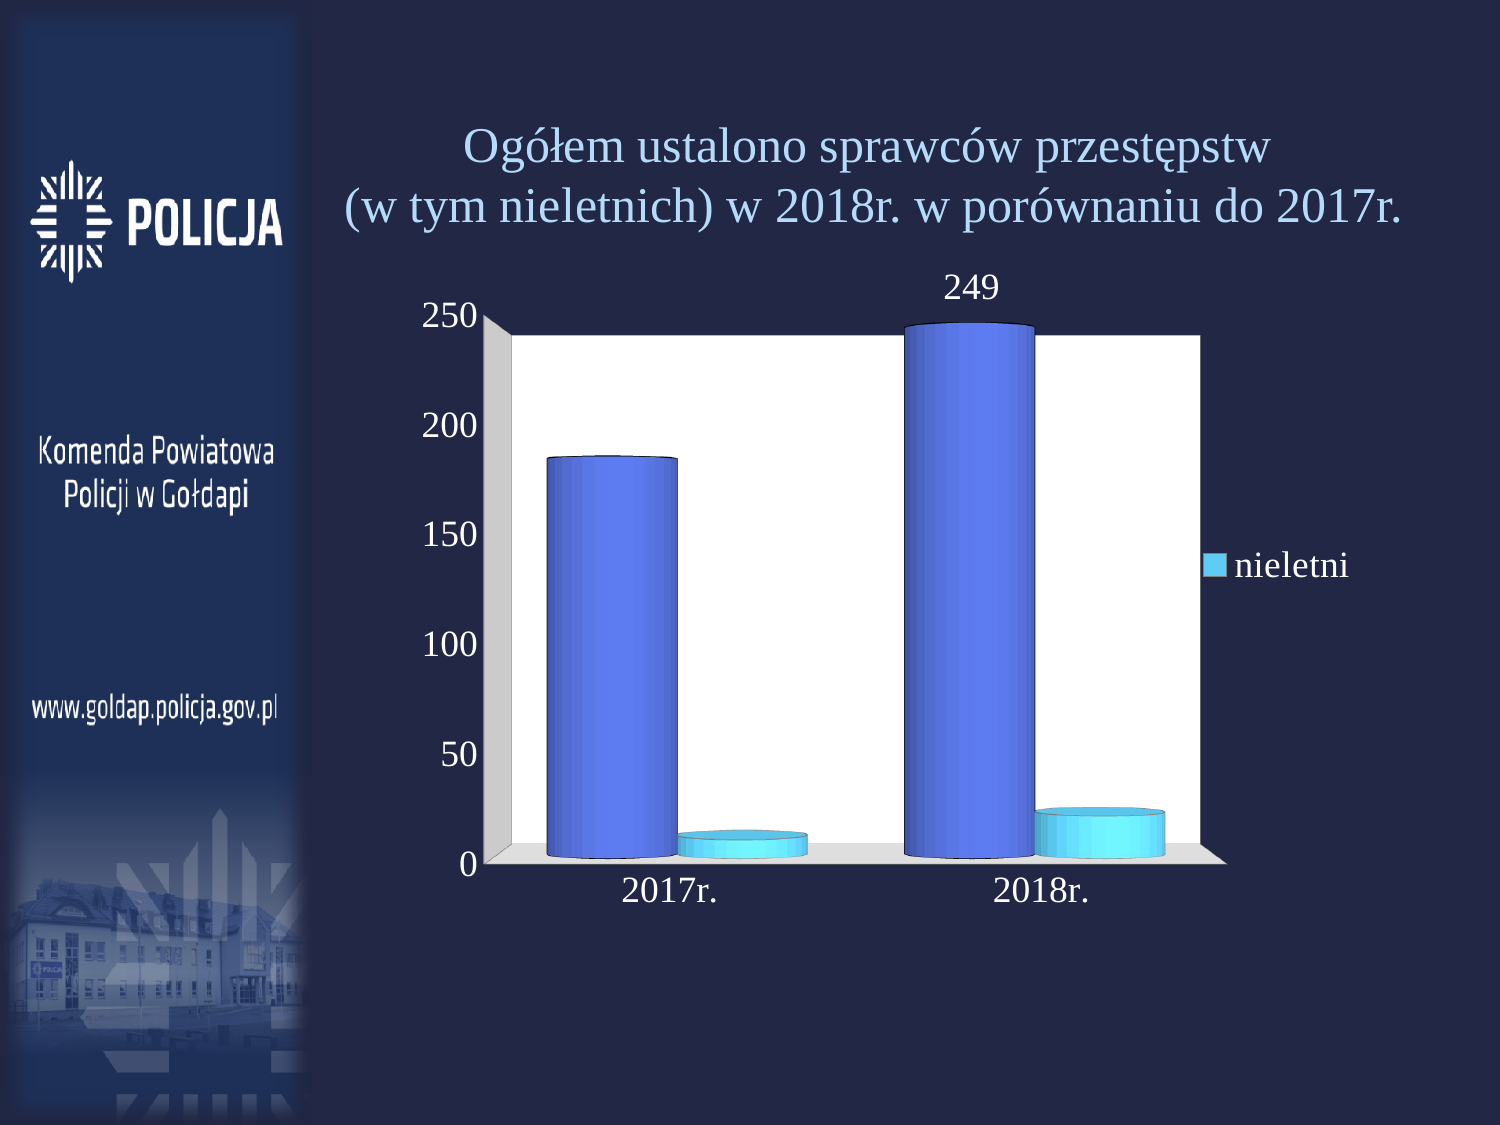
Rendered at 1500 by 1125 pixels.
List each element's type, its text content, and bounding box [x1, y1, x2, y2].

title Ogółem ustalono sprawców przestępstw (w tym nieletnich) w 2018r. w porównaniu do 2017r. [317, 90, 1483, 256]
picture [0, 0, 313, 1125]
chart [395, 267, 1376, 953]
